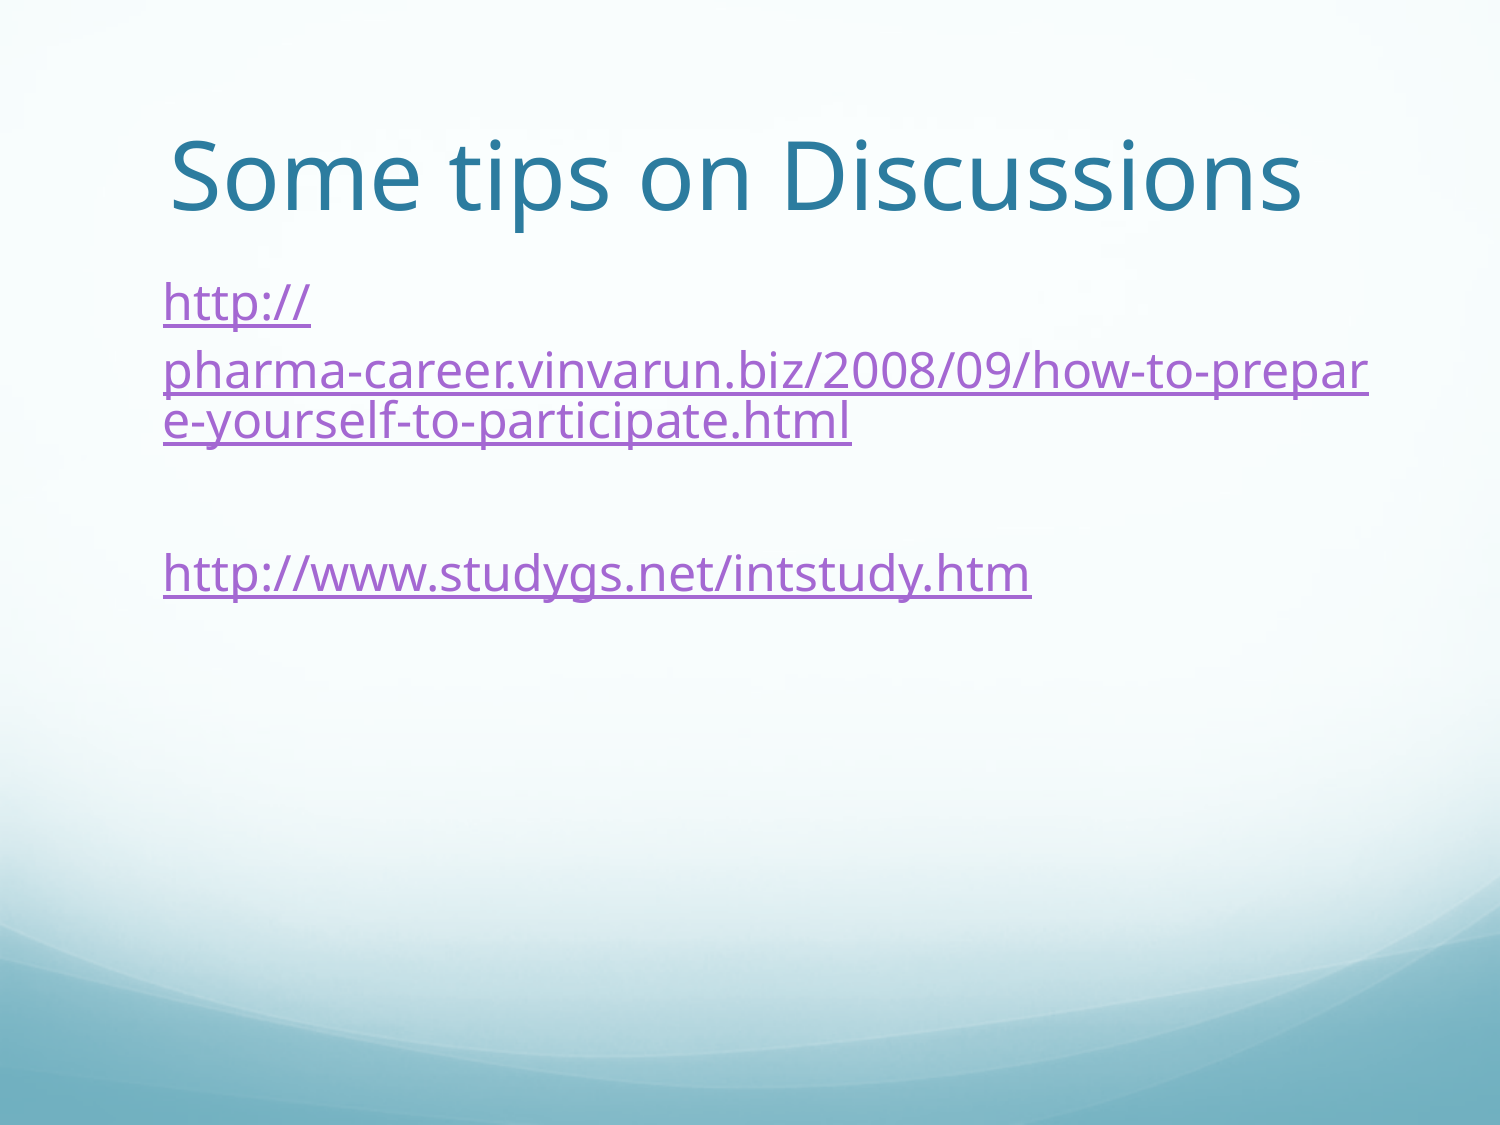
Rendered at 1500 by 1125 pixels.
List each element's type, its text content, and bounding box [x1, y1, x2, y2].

list http://pharma-career.vinvarun.biz/2008/09/how-to-prepare-yourself-to-participate.html http://www.studygs.net/intstudy.htm [90, 262, 1410, 975]
title Some tips on Discussions [90, 17, 1410, 237]
